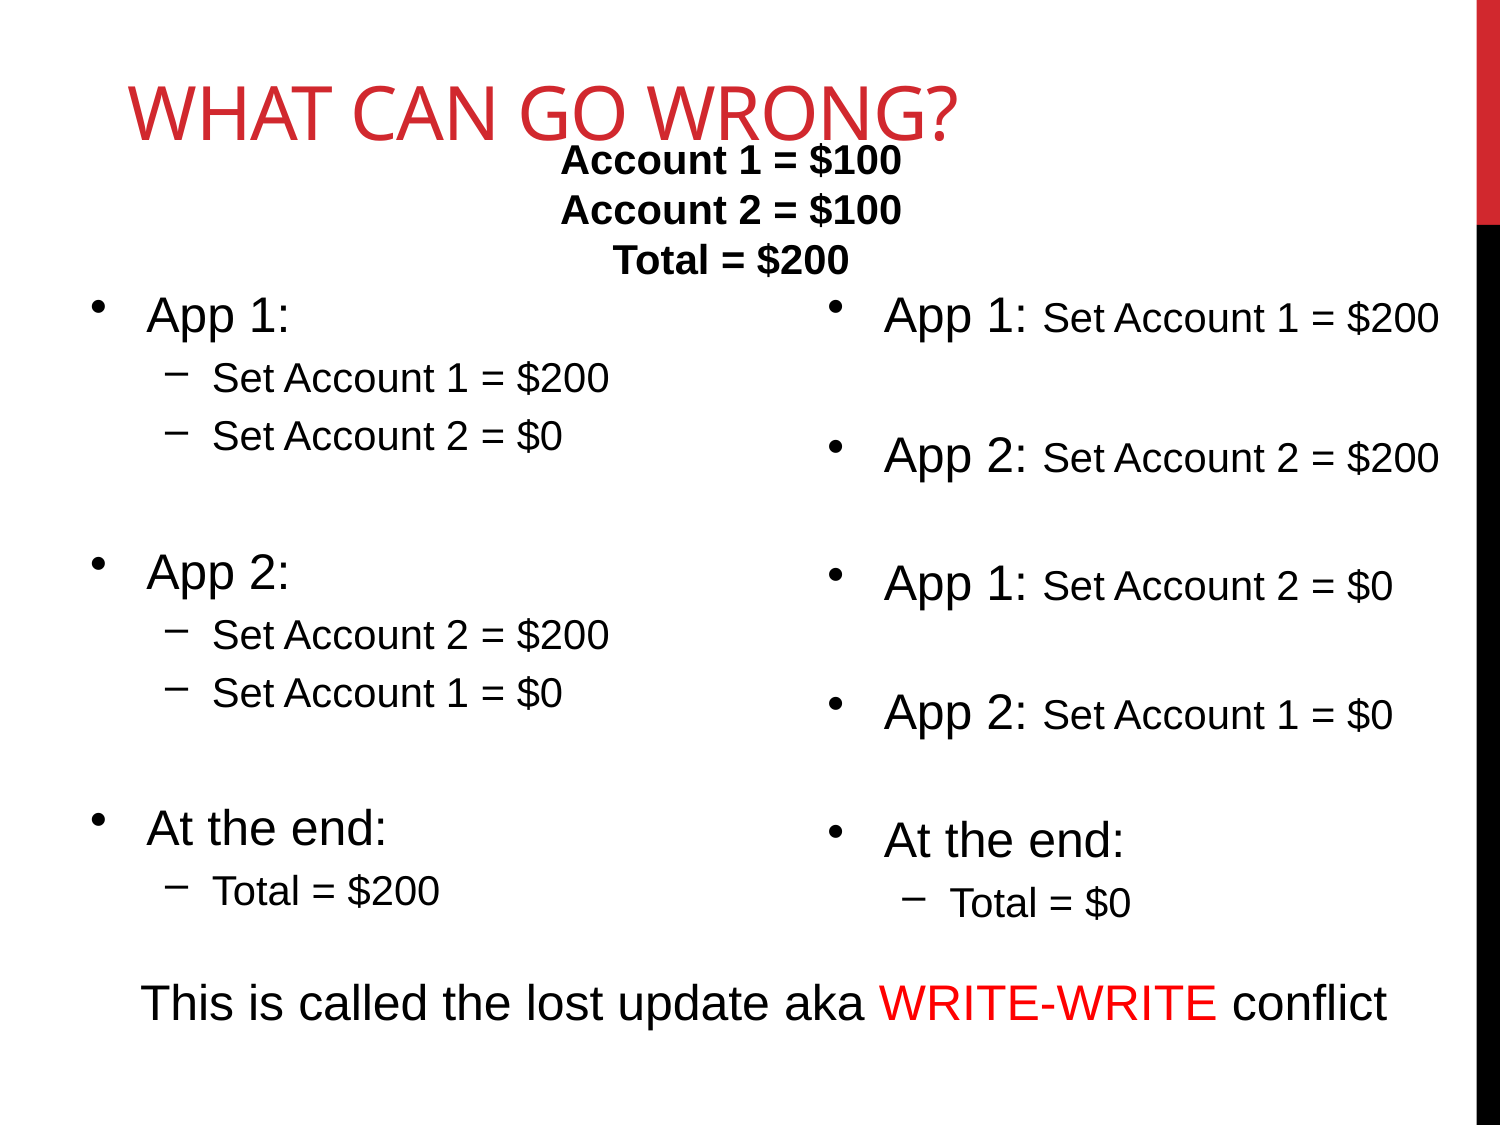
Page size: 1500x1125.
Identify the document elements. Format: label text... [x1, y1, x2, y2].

title What can go wrong? [112, 0, 1388, 163]
text_box This is called the lost update aka WRITE-WRITE conflict [125, 962, 1450, 1063]
text_box App 1: Set Account 1 = $200 App 2: Set Account 2 = $200 App 1: Set Account 2 = $0 App 2: Set Account 1 = $0 At the end: Total = $0 [812, 274, 1463, 1100]
text_box App 1: Set Account 1 = $200 Set Account 2 = $0 App 2: Set Account 2 = $200 Set Account 1 = $0 At the end: Total = $200 [75, 274, 725, 1100]
list Account 1 = $100 Account 2 = $100 Total = $200 [450, 125, 1013, 363]
